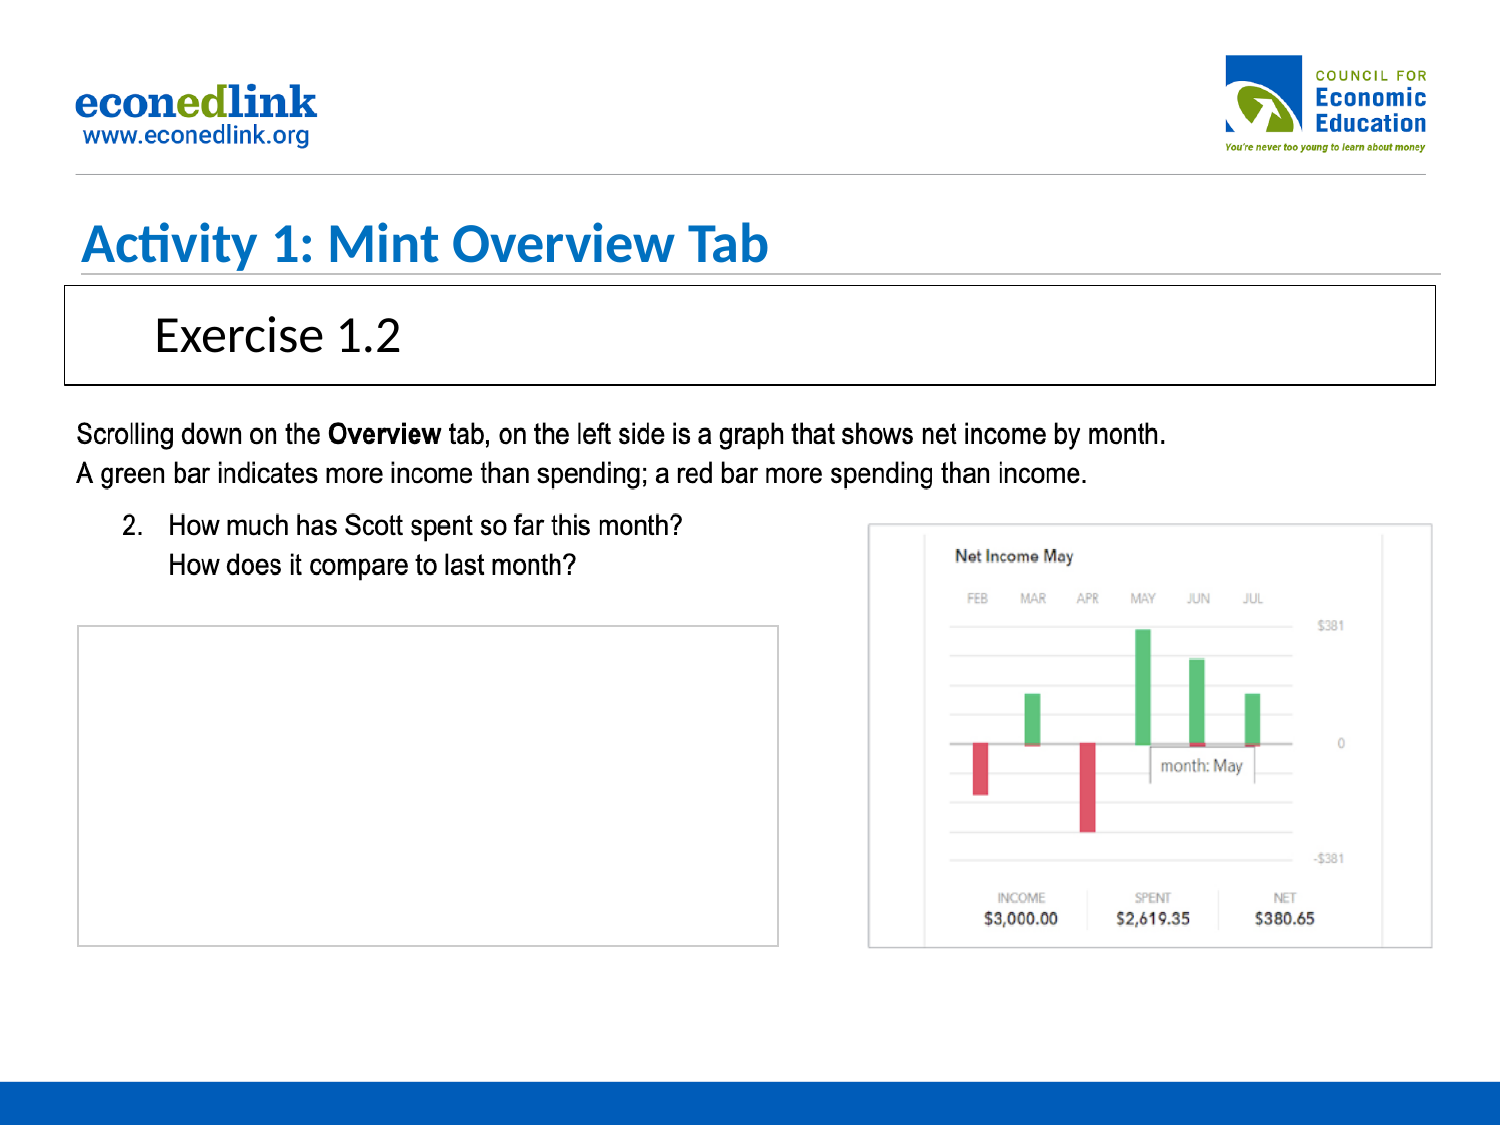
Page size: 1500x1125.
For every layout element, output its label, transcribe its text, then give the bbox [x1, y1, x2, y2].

list Activity 1: Mint Overview Tab [70, 140, 1077, 285]
picture [0, 0, 1500, 1125]
text_box Exercise 1.2 [64, 285, 1436, 386]
